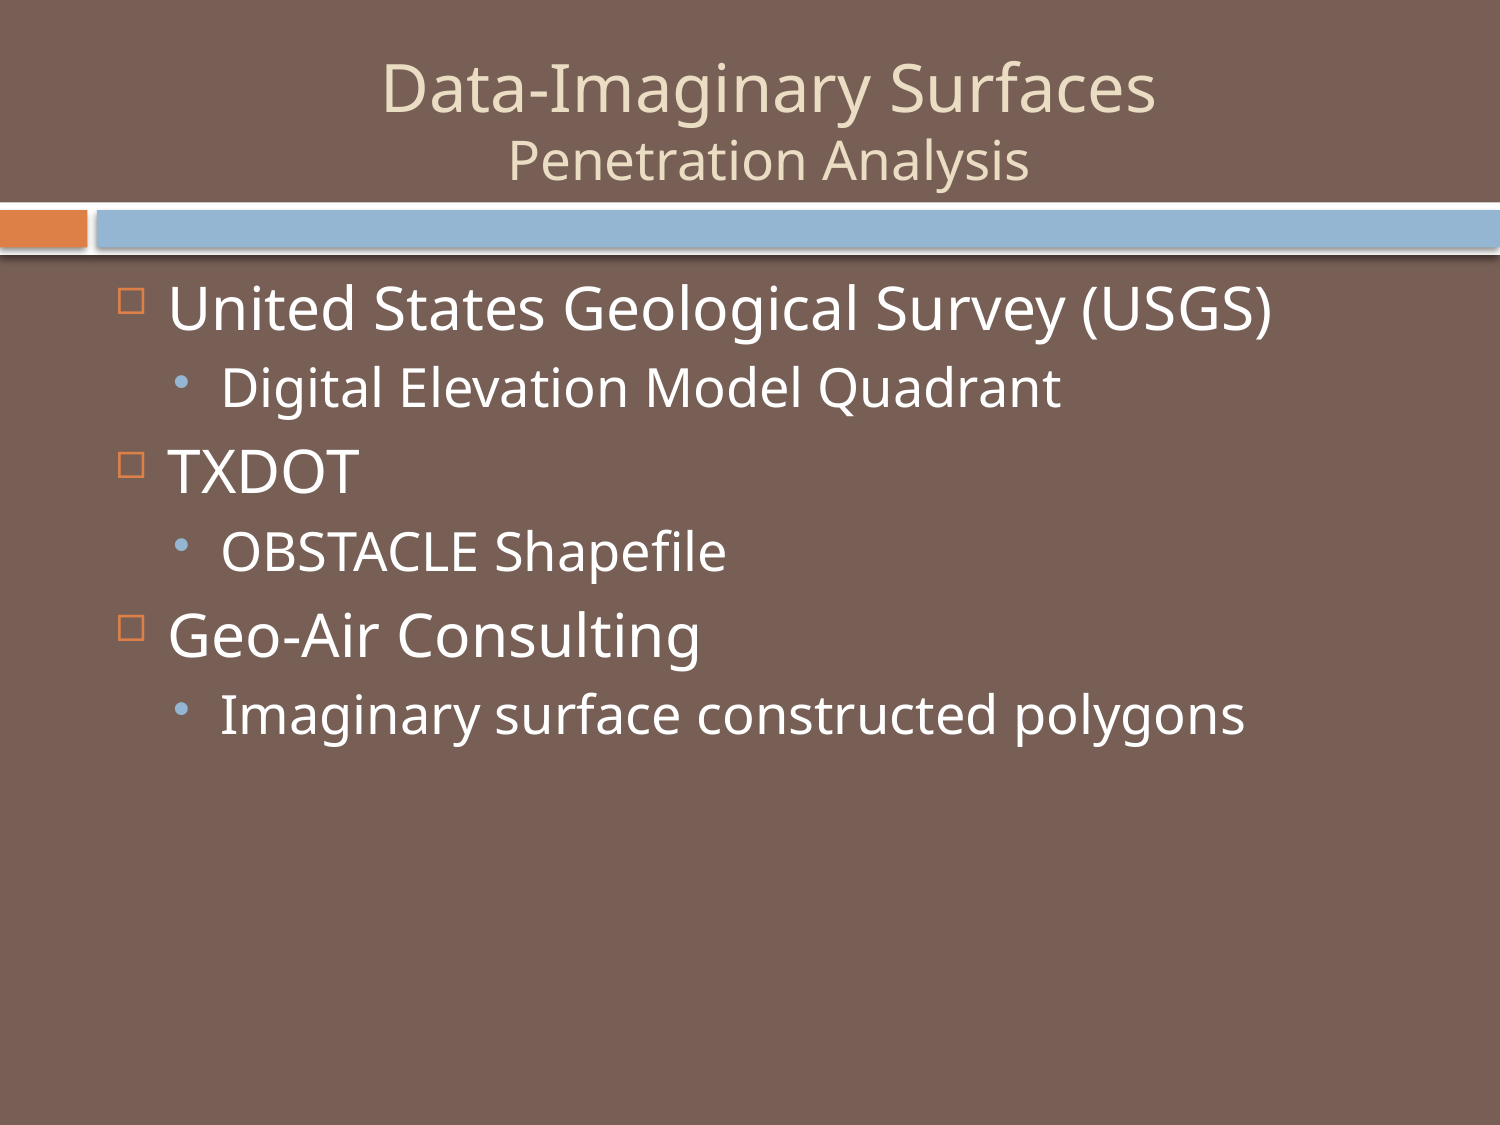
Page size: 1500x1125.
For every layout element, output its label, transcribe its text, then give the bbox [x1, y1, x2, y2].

list United States Geological Survey (USGS) Digital Elevation Model Quadrant TXDOT OBSTACLE Shapefile Geo-Air Consulting Imaginary surface constructed polygons [100, 262, 1438, 1000]
title Data-Imaginary Surfaces Penetration Analysis [100, 37, 1438, 200]
